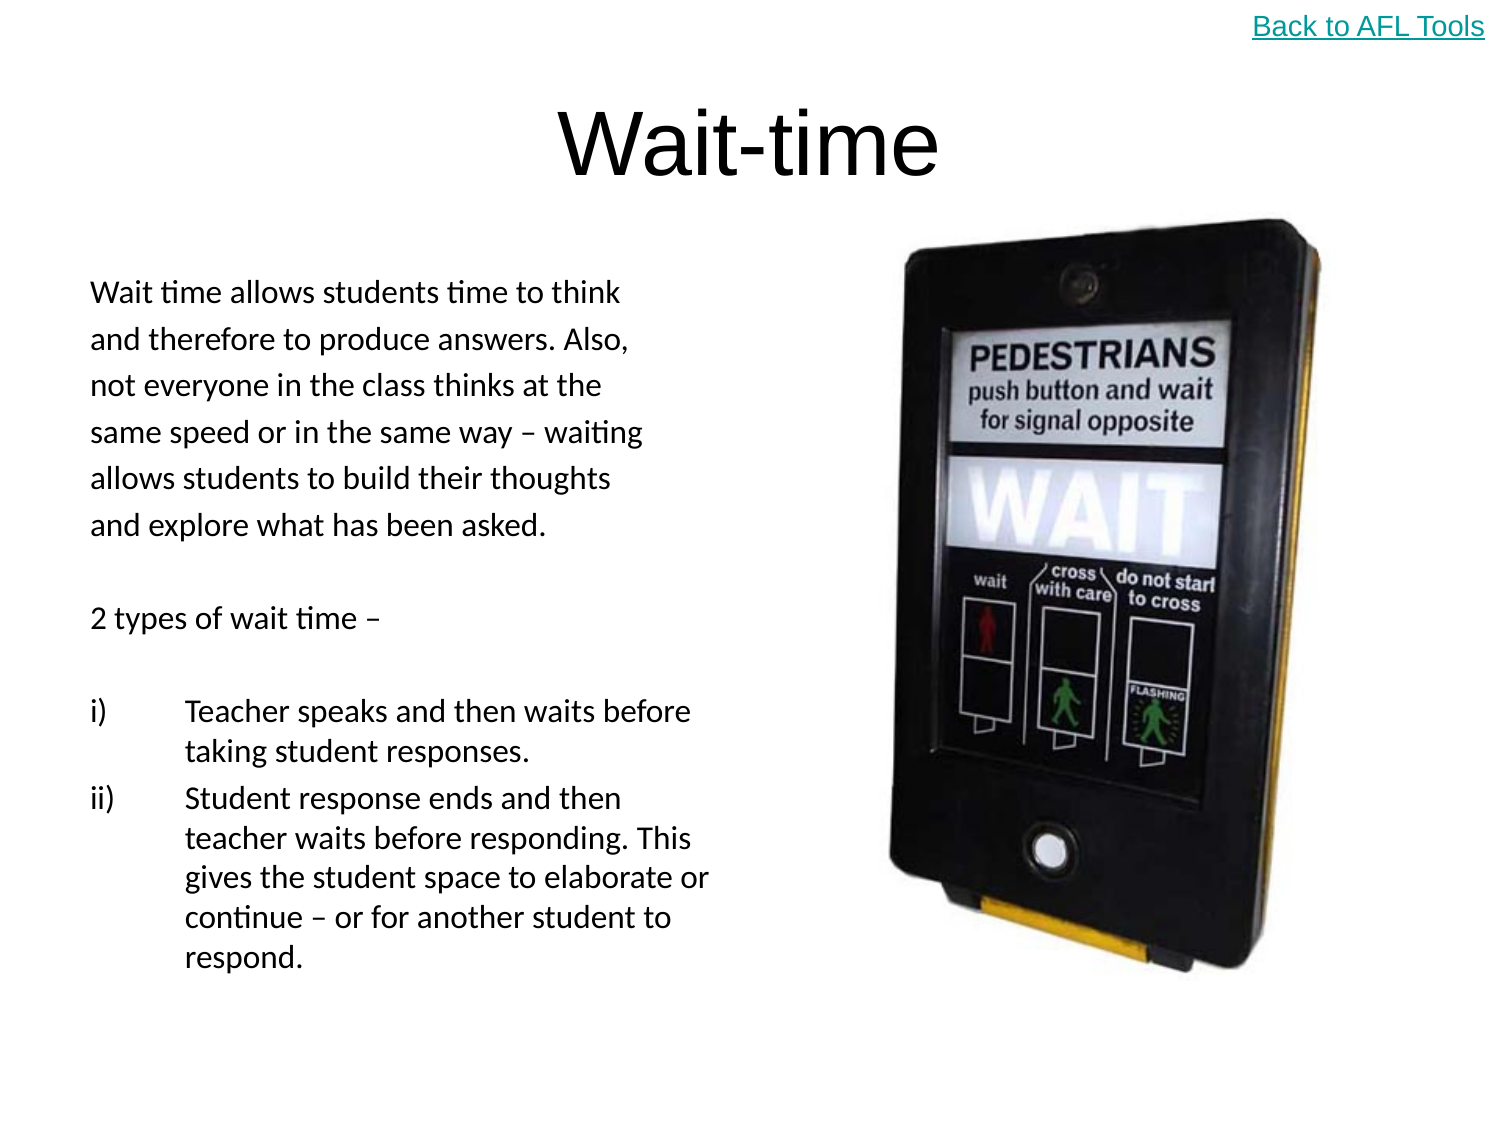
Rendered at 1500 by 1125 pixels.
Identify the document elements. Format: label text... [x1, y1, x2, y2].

picture [866, 198, 1337, 981]
text_box Back to AFL Tools [1195, 0, 1500, 50]
title Wait-time [74, 44, 1426, 233]
list Wait time allows students time to think and therefore to produce answers. Also, not everyone in the class thinks at the same speed or in the same way – waiting allows students to build their thoughts and explore what has been asked. 2 types of wait time – Teacher speaks and then waits before taking student responses. Student response ends and then teacher waits before responding. This gives the student space to elaborate or continue – or for another student to respond. [74, 262, 738, 1006]
